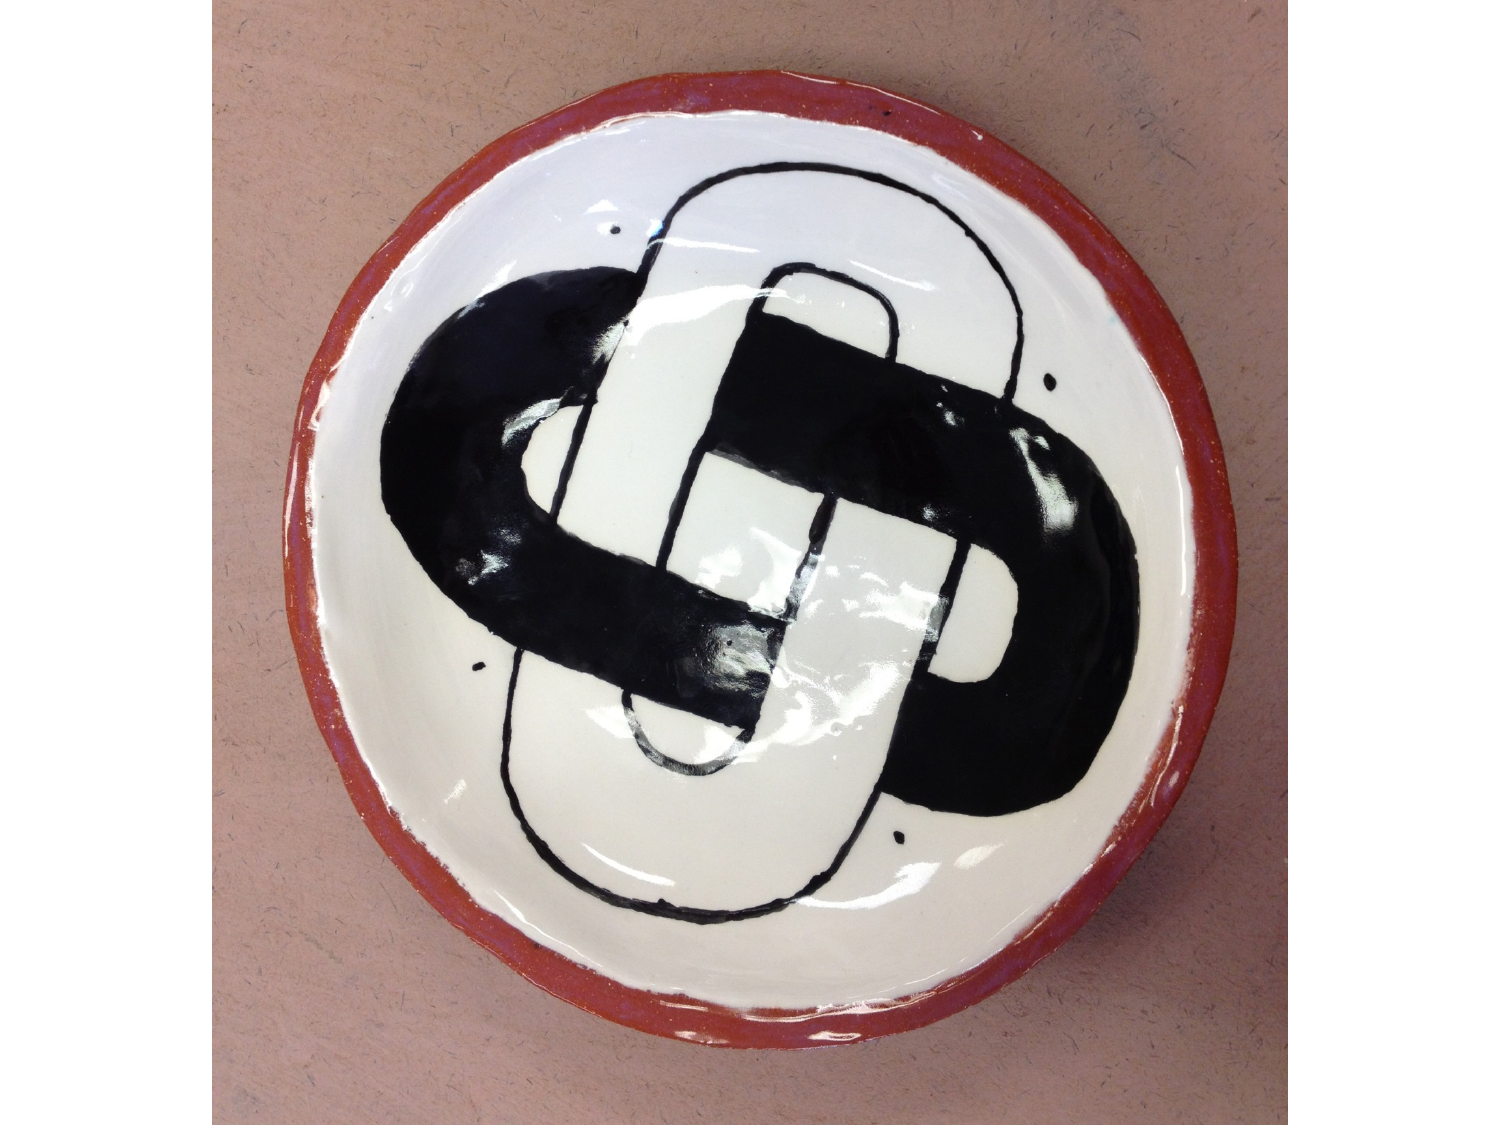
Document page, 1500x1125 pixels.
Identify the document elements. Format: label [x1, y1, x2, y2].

picture [212, 0, 1288, 1125]
